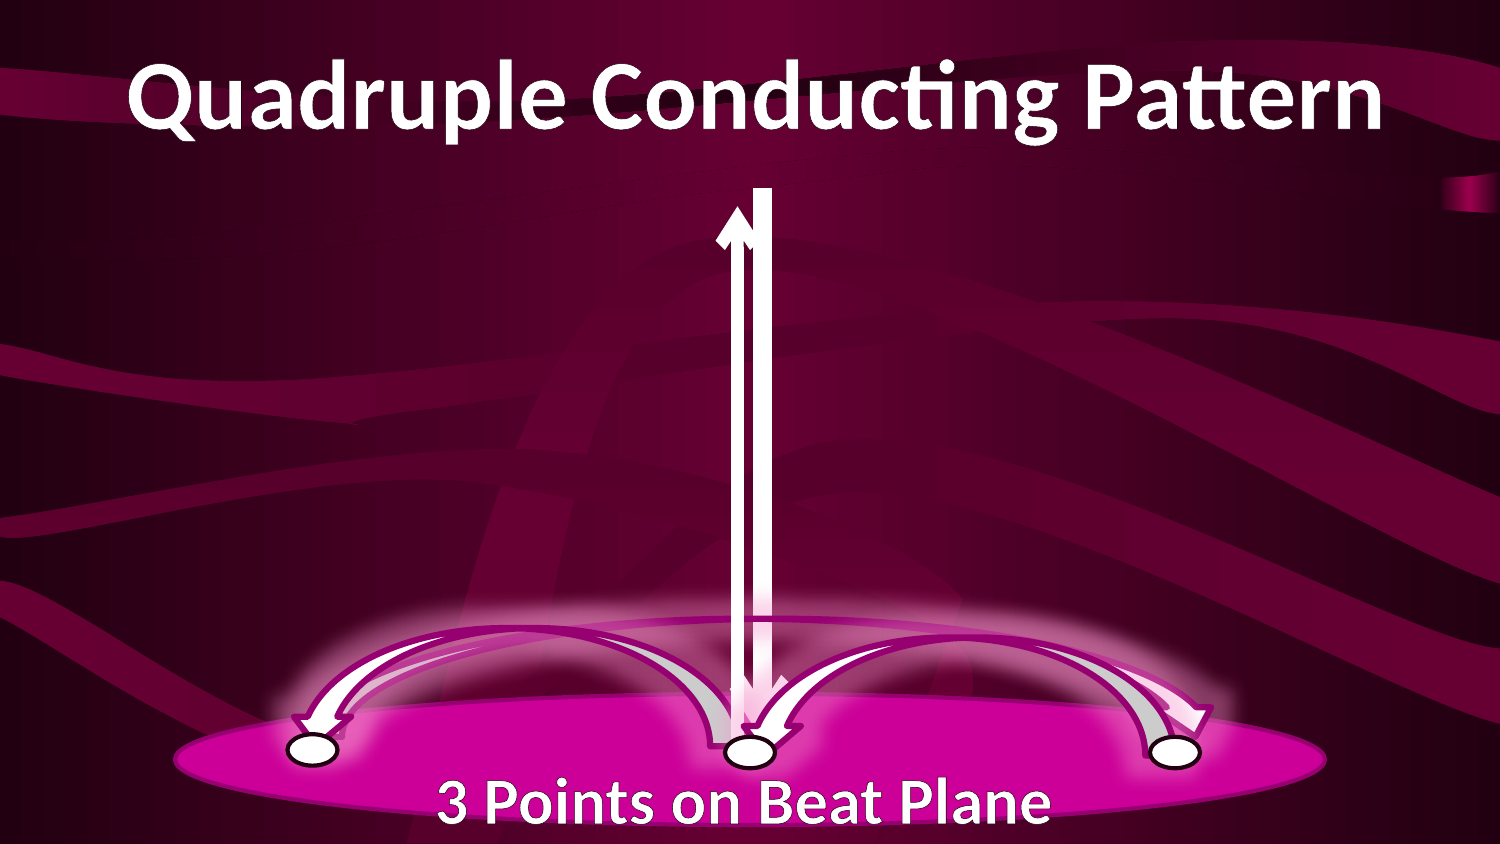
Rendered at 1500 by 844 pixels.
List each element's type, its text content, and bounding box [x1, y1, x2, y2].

text_box [285, 732, 340, 768]
text_box Quadruple Conducting Pattern [62, 21, 1450, 157]
text_box [292, 625, 725, 749]
text_box [741, 734, 777, 749]
text_box [828, 693, 1327, 814]
text_box 3 Points on Beat Plane [387, 749, 1100, 844]
text_box [1147, 734, 1203, 771]
text_box [1199, 705, 1214, 724]
text_box [766, 635, 1174, 758]
text_box [723, 738, 733, 749]
text_box [766, 616, 844, 623]
text_box [744, 616, 758, 622]
text_box [672, 616, 731, 624]
text_box [741, 719, 758, 735]
text_box [172, 693, 678, 813]
